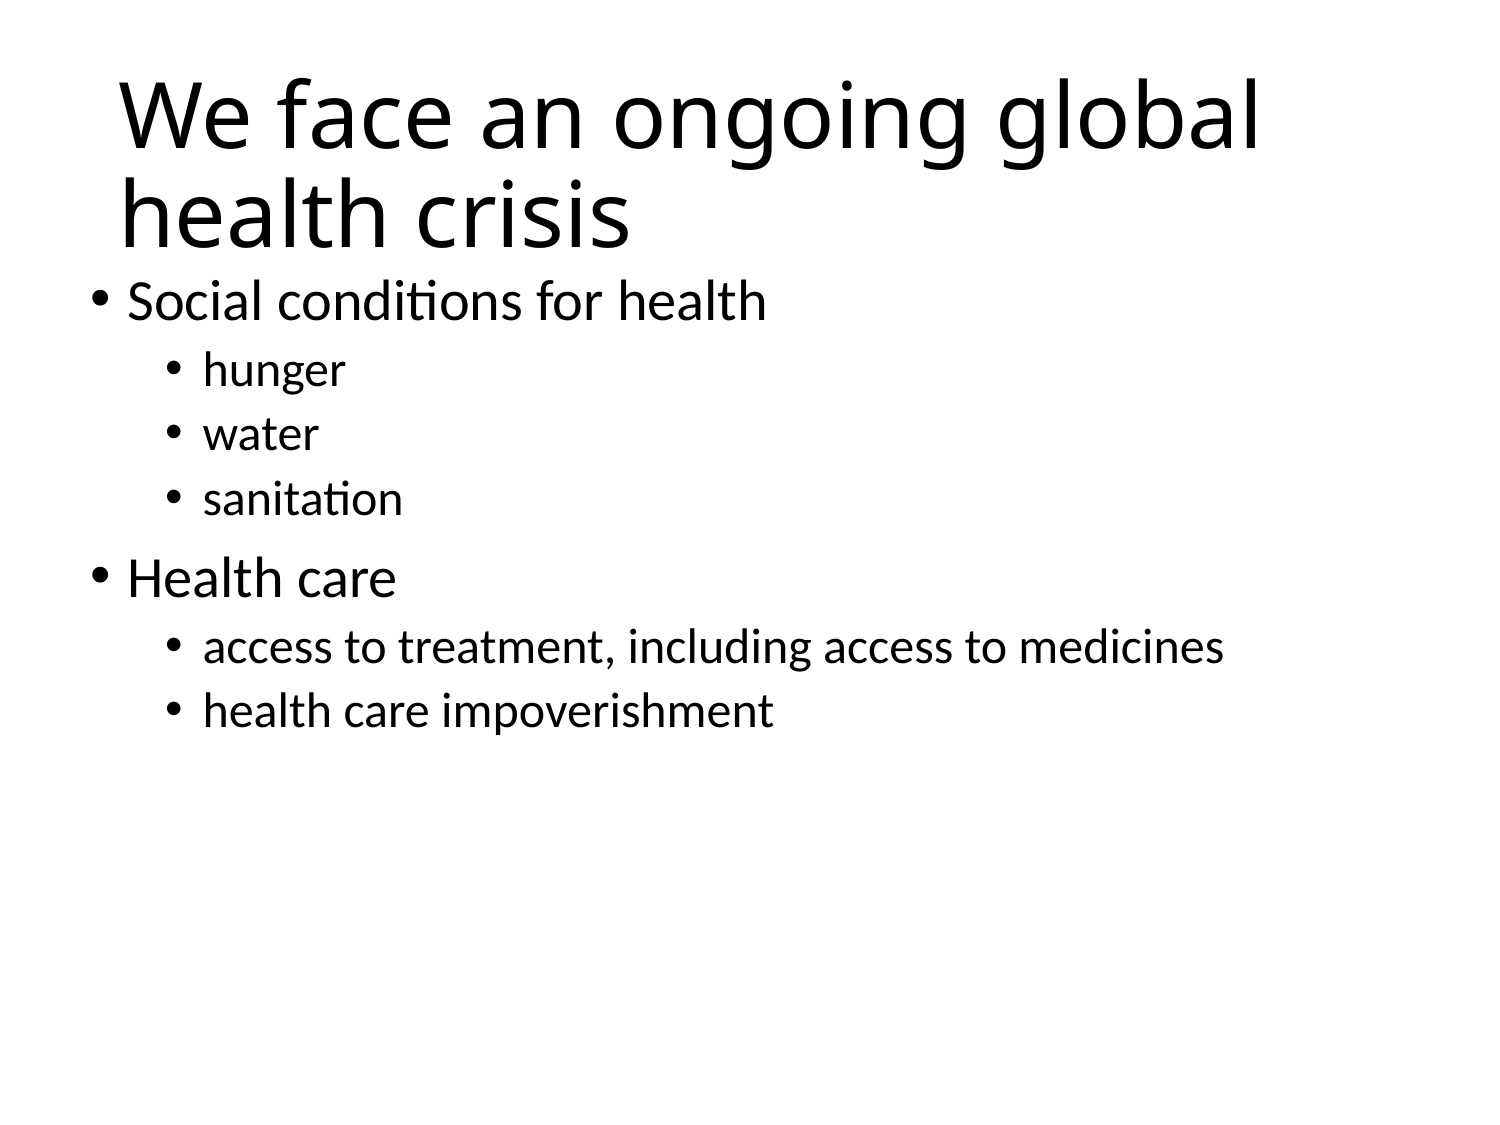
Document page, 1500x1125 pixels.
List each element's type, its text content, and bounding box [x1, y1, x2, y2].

title We face an ongoing global health crisis [103, 59, 1397, 262]
list Social conditions for health hunger water sanitation Health care access to treatment, including access to medicines health care impoverishment [75, 262, 1425, 1071]
